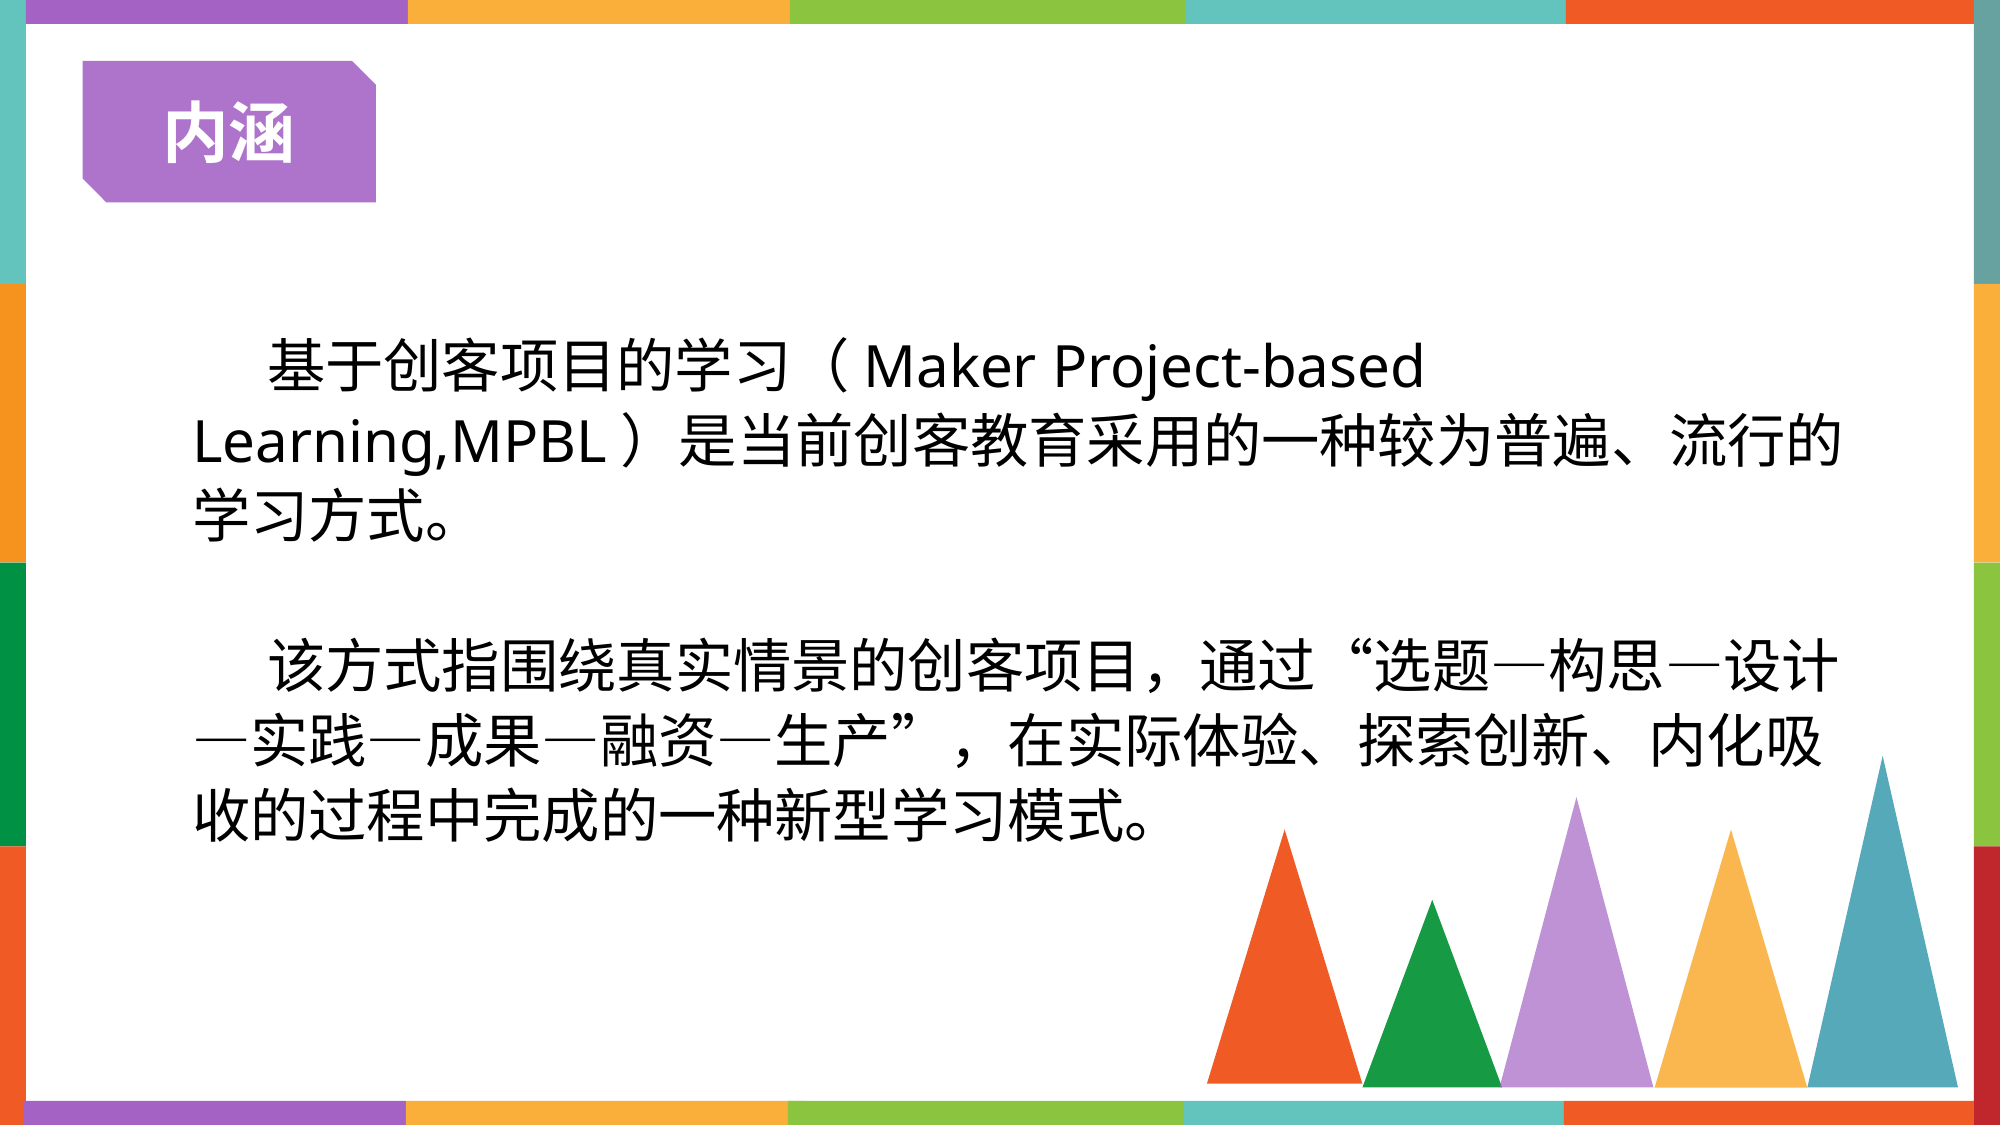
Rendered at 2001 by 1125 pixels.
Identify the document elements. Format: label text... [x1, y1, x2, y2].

text_box 内涵 [147, 83, 375, 179]
text_box [82, 60, 376, 203]
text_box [1206, 755, 1958, 1088]
text_box 基于创客项目的学习（Maker Project-based Learning,MPBL）是当前创客教育采用的一种较为普遍、流行的学习方式。 该方式指围绕真实情景的创客项目，通过“选题—构思—设计—实践—成果—融资—生产”，在实际体验、探索创新、内化吸收的过程中完成的一种新型学习模式。 [177, 316, 1880, 857]
